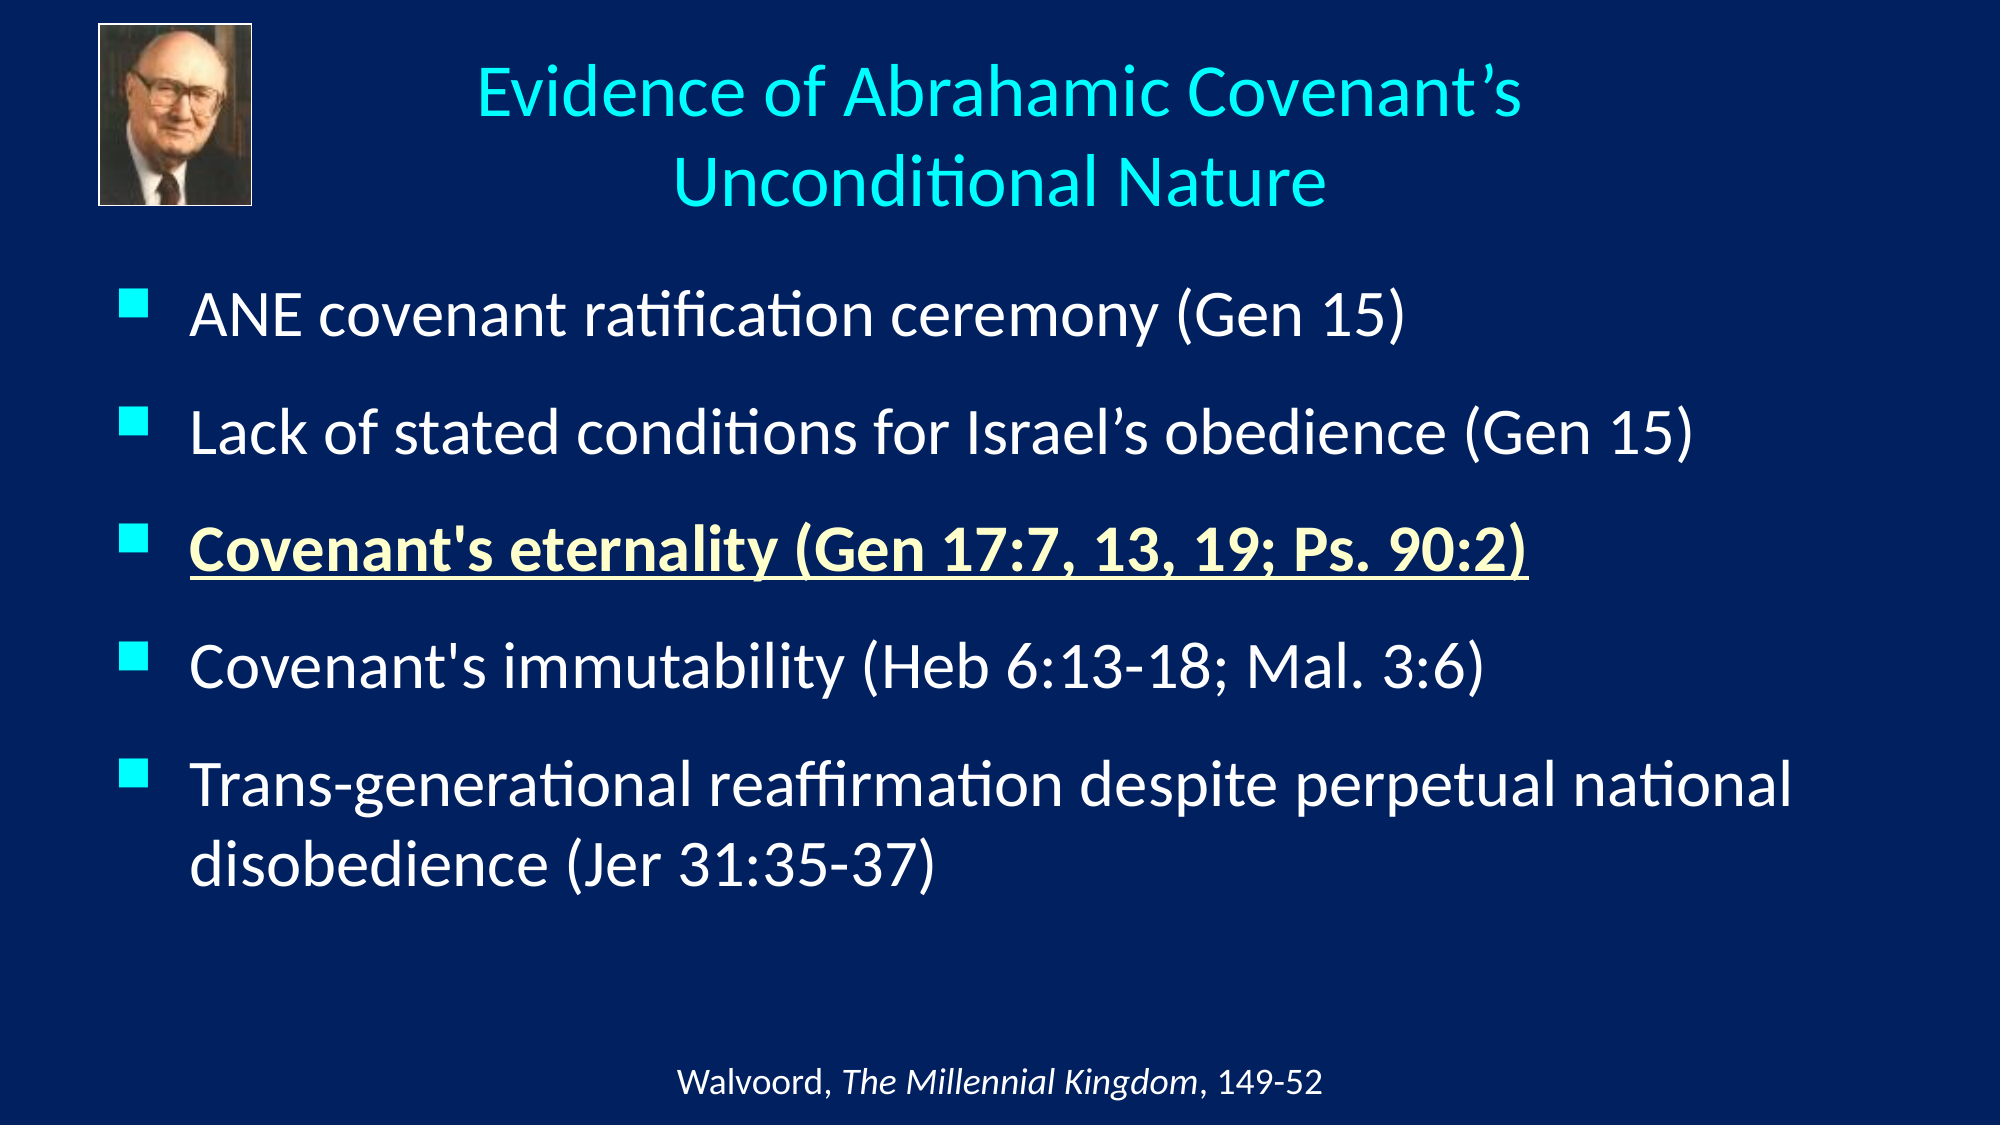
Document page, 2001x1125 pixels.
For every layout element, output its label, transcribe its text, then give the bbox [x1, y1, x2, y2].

text_box Walvoord, The Millennial Kingdom, 149-52 [543, 1049, 1457, 1110]
title Evidence of Abrahamic Covenant’s Unconditional Nature [362, 37, 1638, 225]
list ANE covenant ratification ceremony (Gen 15) Lack of stated conditions for Israel’s obedience (Gen 15) Covenant's eternality (Gen 17:7, 13, 19; Ps. 90:2) Covenant's immutability (Heb 6:13-18; Mal. 3:6) Trans-generational reaffirmation despite perpetual national disobedience (Jer 31:35-37) [99, 262, 1938, 888]
picture [99, 24, 252, 206]
